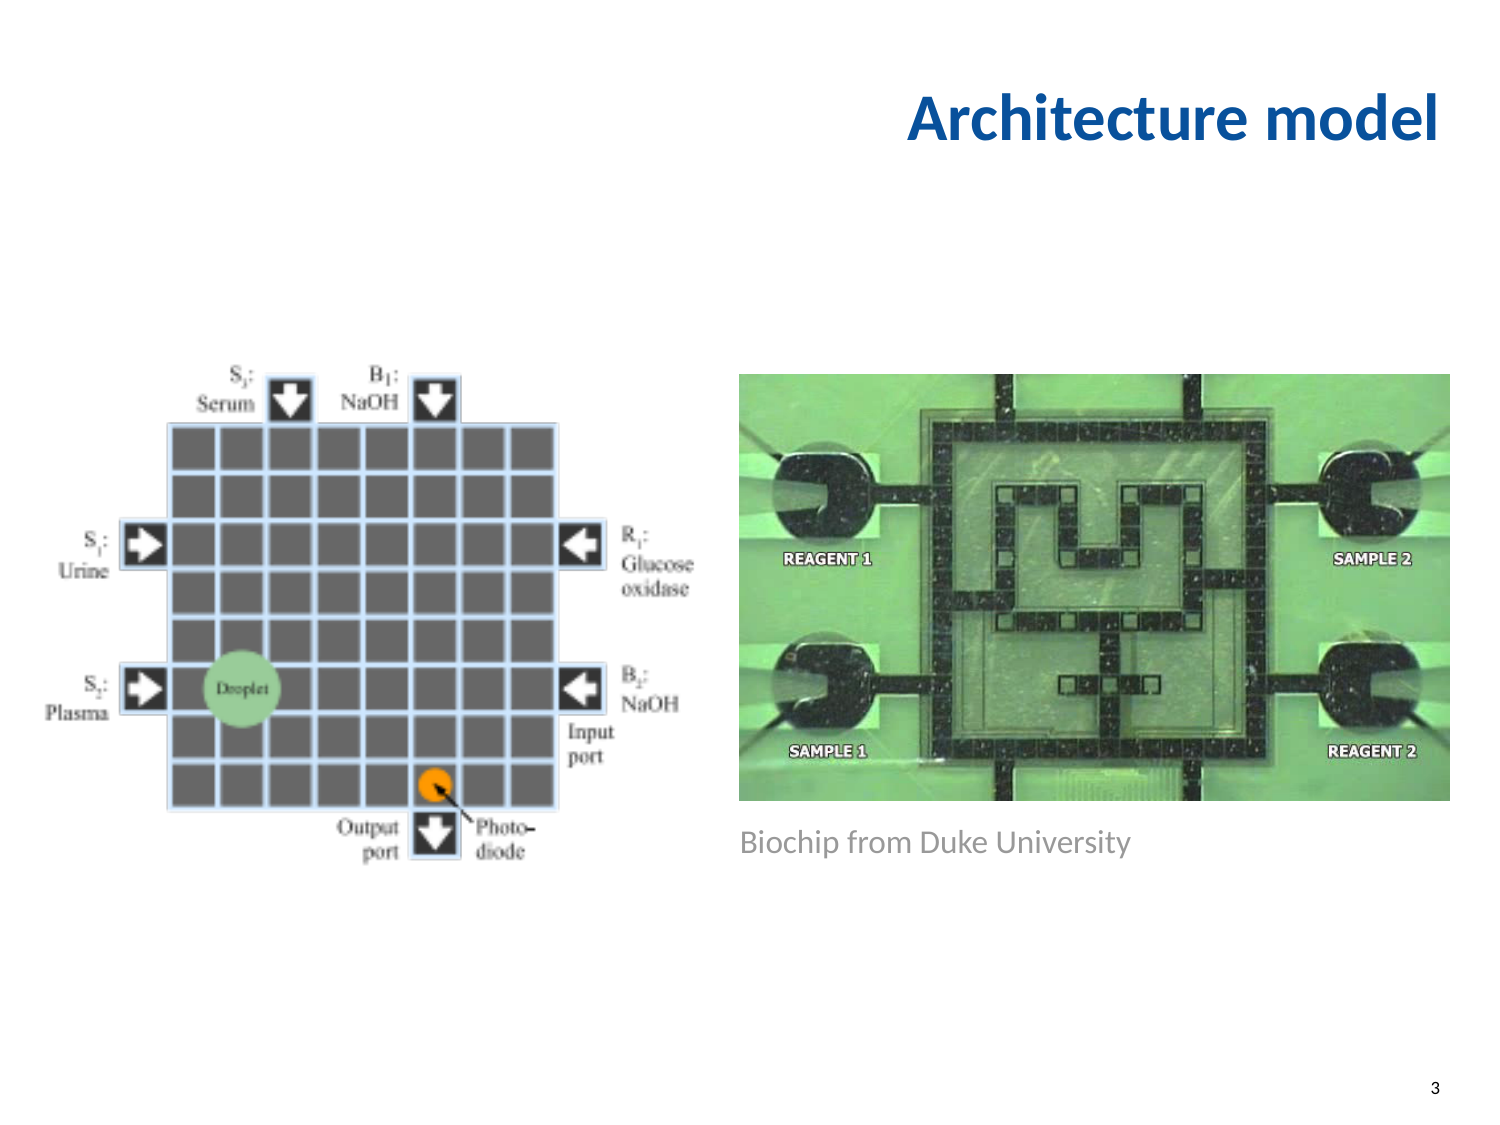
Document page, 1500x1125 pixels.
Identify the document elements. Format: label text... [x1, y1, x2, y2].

picture [40, 357, 695, 869]
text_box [738, 373, 1452, 802]
text_box Biochip from Duke University [724, 812, 1475, 868]
title Architecture model [58, 0, 1442, 154]
